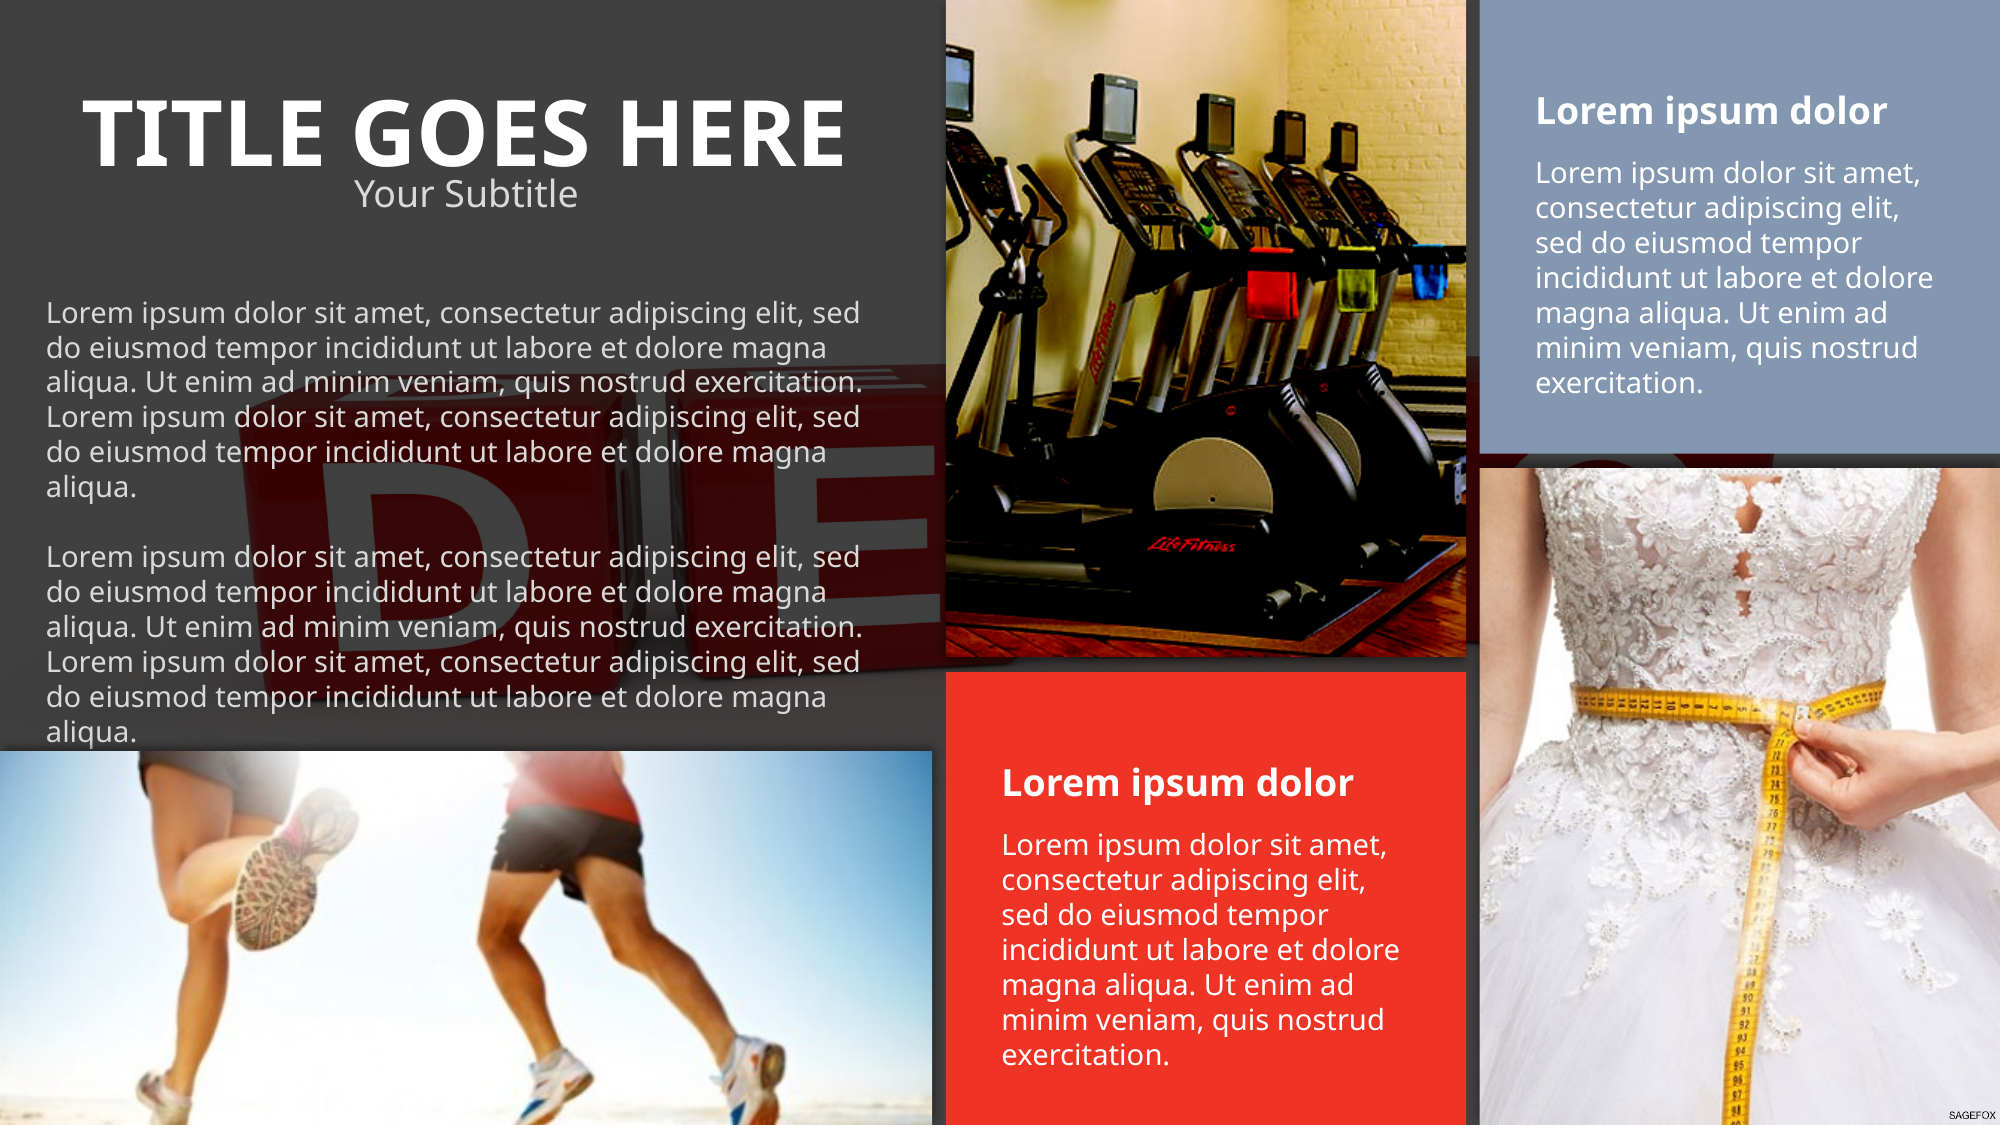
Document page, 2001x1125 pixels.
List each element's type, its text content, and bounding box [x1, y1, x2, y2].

text_box [945, 0, 1467, 657]
text_box [1479, 468, 2000, 1125]
picture [0, 0, 2001, 1125]
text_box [986, 751, 1426, 1047]
text_box Lorem ipsum dolor sit amet, consectetur adipiscing elit, sed do eiusmod tempor incididunt ut labore et dolore magna aliqua. Ut enim ad minim veniam, quis nostrud exercitation. Lorem ipsum dolor sit amet, consectetur adipiscing elit, sed do eiusmod tempor incididunt ut labore et dolore magna aliqua. Lorem ipsum dolor sit amet, consectetur adipiscing elit, sed do eiusmod tempor incididunt ut labore et dolore magna aliqua. Ut enim ad minim veniam, quis nostrud exercitation. Lorem ipsum dolor sit amet, consectetur adipiscing elit, sed do eiusmod tempor incididunt ut labore et dolore magna aliqua. [31, 286, 918, 741]
text_box [945, 671, 1467, 1125]
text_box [1520, 79, 1960, 375]
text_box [13, 66, 918, 224]
text_box [1479, 0, 2000, 455]
text_box [0, 751, 933, 1125]
